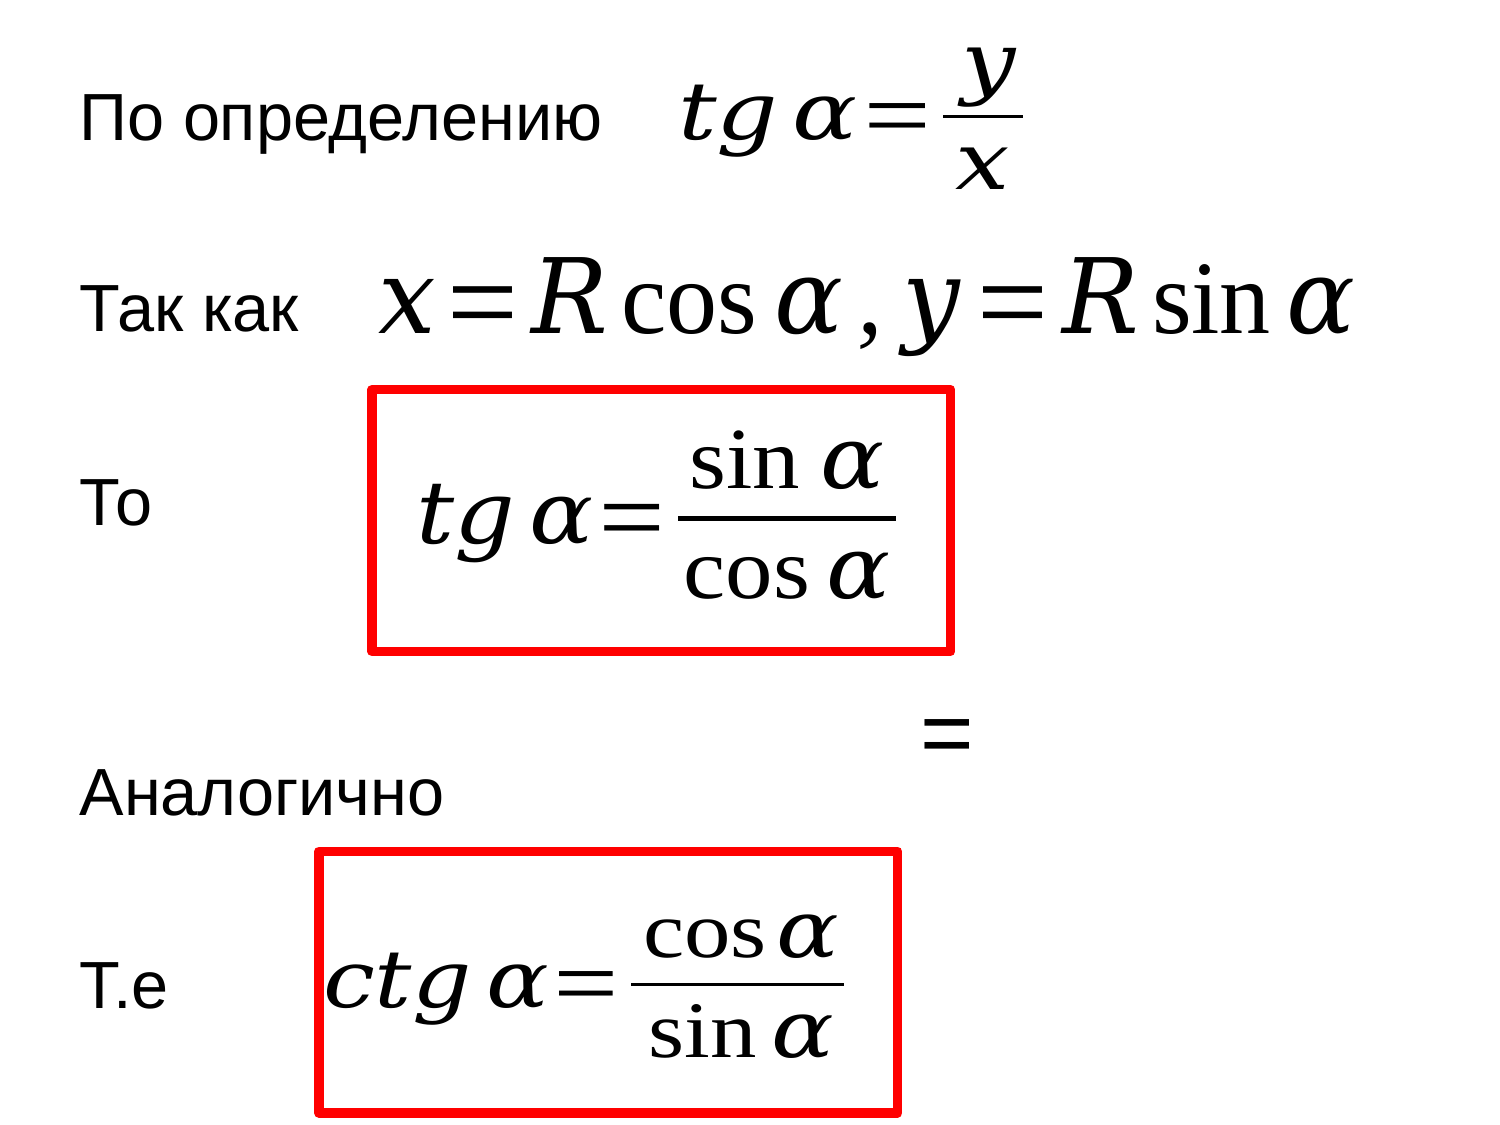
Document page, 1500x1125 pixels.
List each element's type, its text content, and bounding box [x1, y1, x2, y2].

text_box [370, 387, 953, 653]
text_box Т.е [64, 934, 302, 1029]
text_box Аналогично [64, 741, 573, 836]
text_box По определению [64, 66, 750, 161]
text_box То [64, 451, 183, 547]
text_box [317, 849, 900, 1115]
text_box Так как [64, 257, 408, 353]
